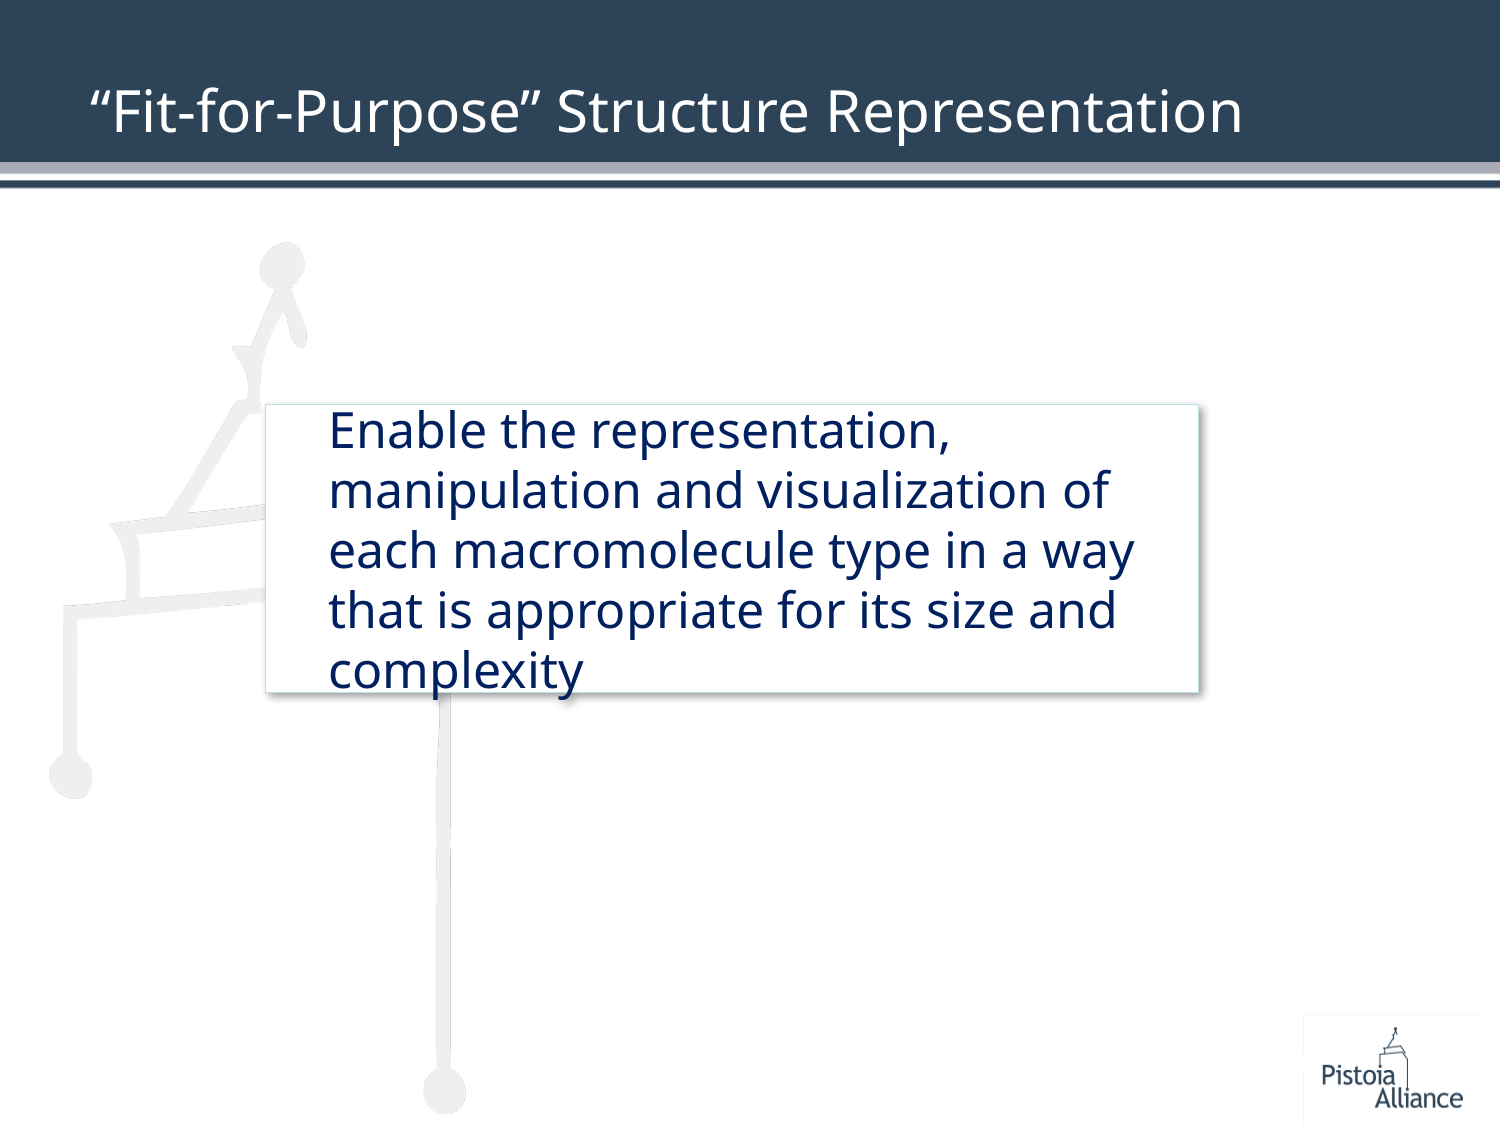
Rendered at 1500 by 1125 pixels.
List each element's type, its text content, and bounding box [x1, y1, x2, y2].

text_box Enable the representation, manipulation and visualization of each macromolecule type in a way that is appropriate for its size and complexity [265, 404, 1199, 693]
title “Fit-for-Purpose” Structure Representation [75, 37, 1425, 180]
picture [0, 0, 1500, 1125]
